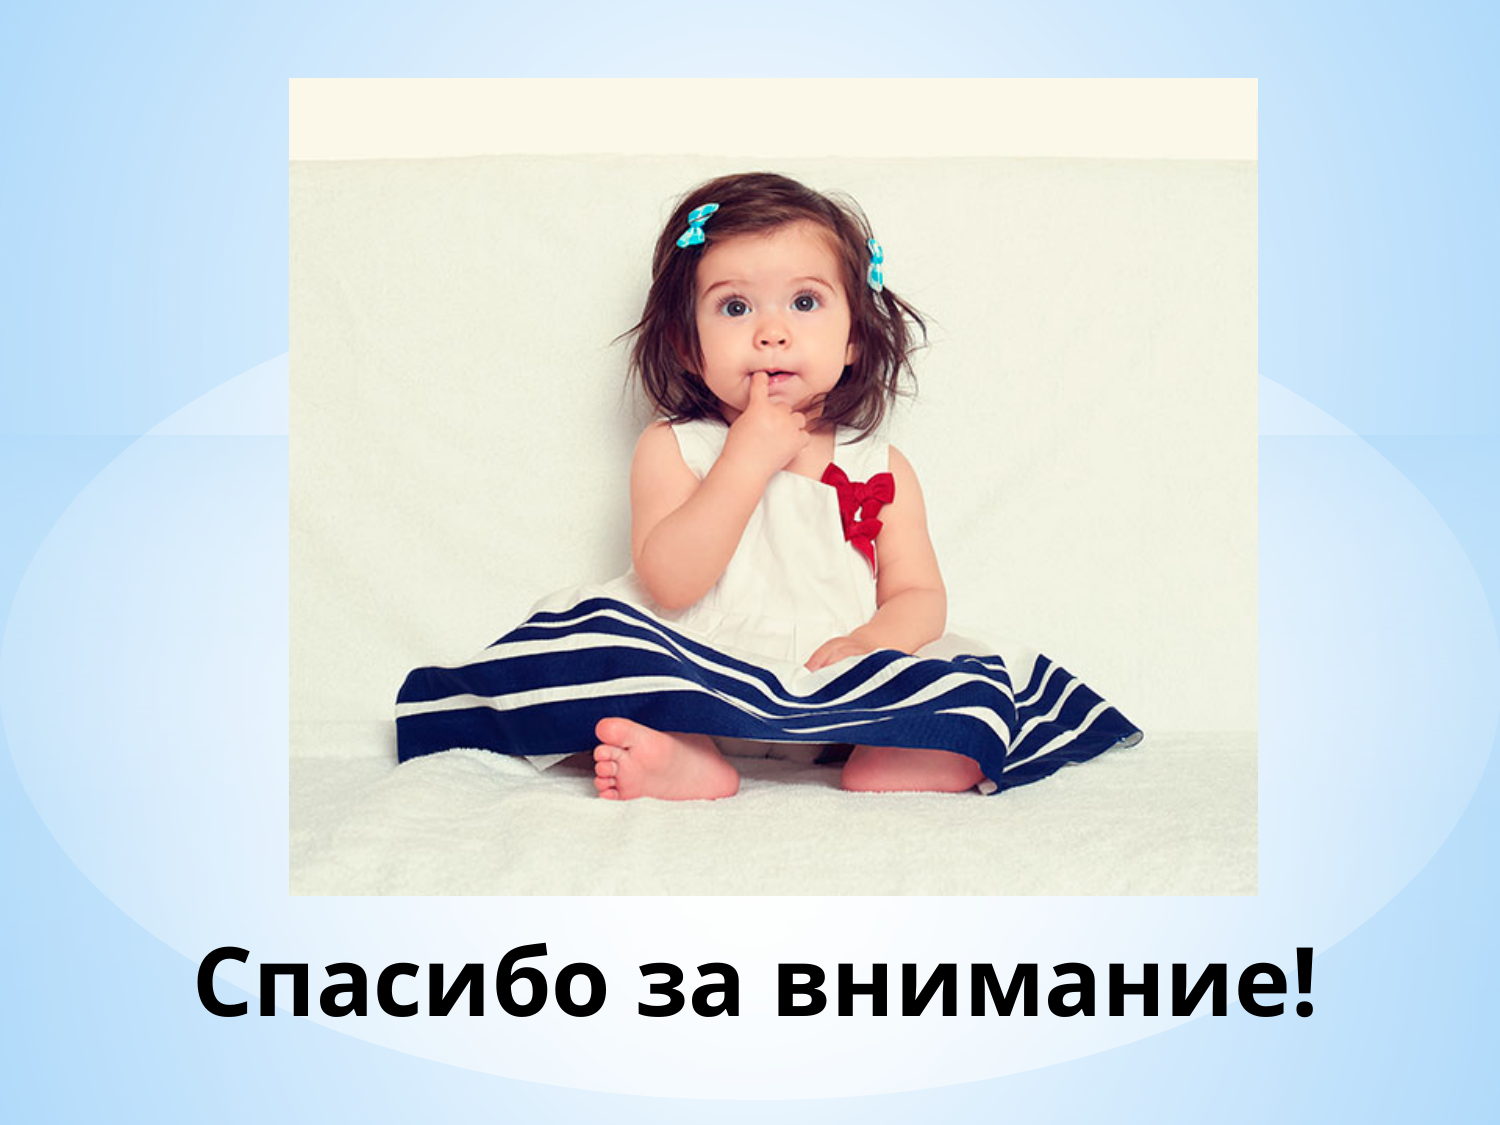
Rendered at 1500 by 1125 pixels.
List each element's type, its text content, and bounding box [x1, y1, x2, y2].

title Спасибо за внимание! [123, 645, 1388, 1043]
picture [288, 77, 1259, 896]
